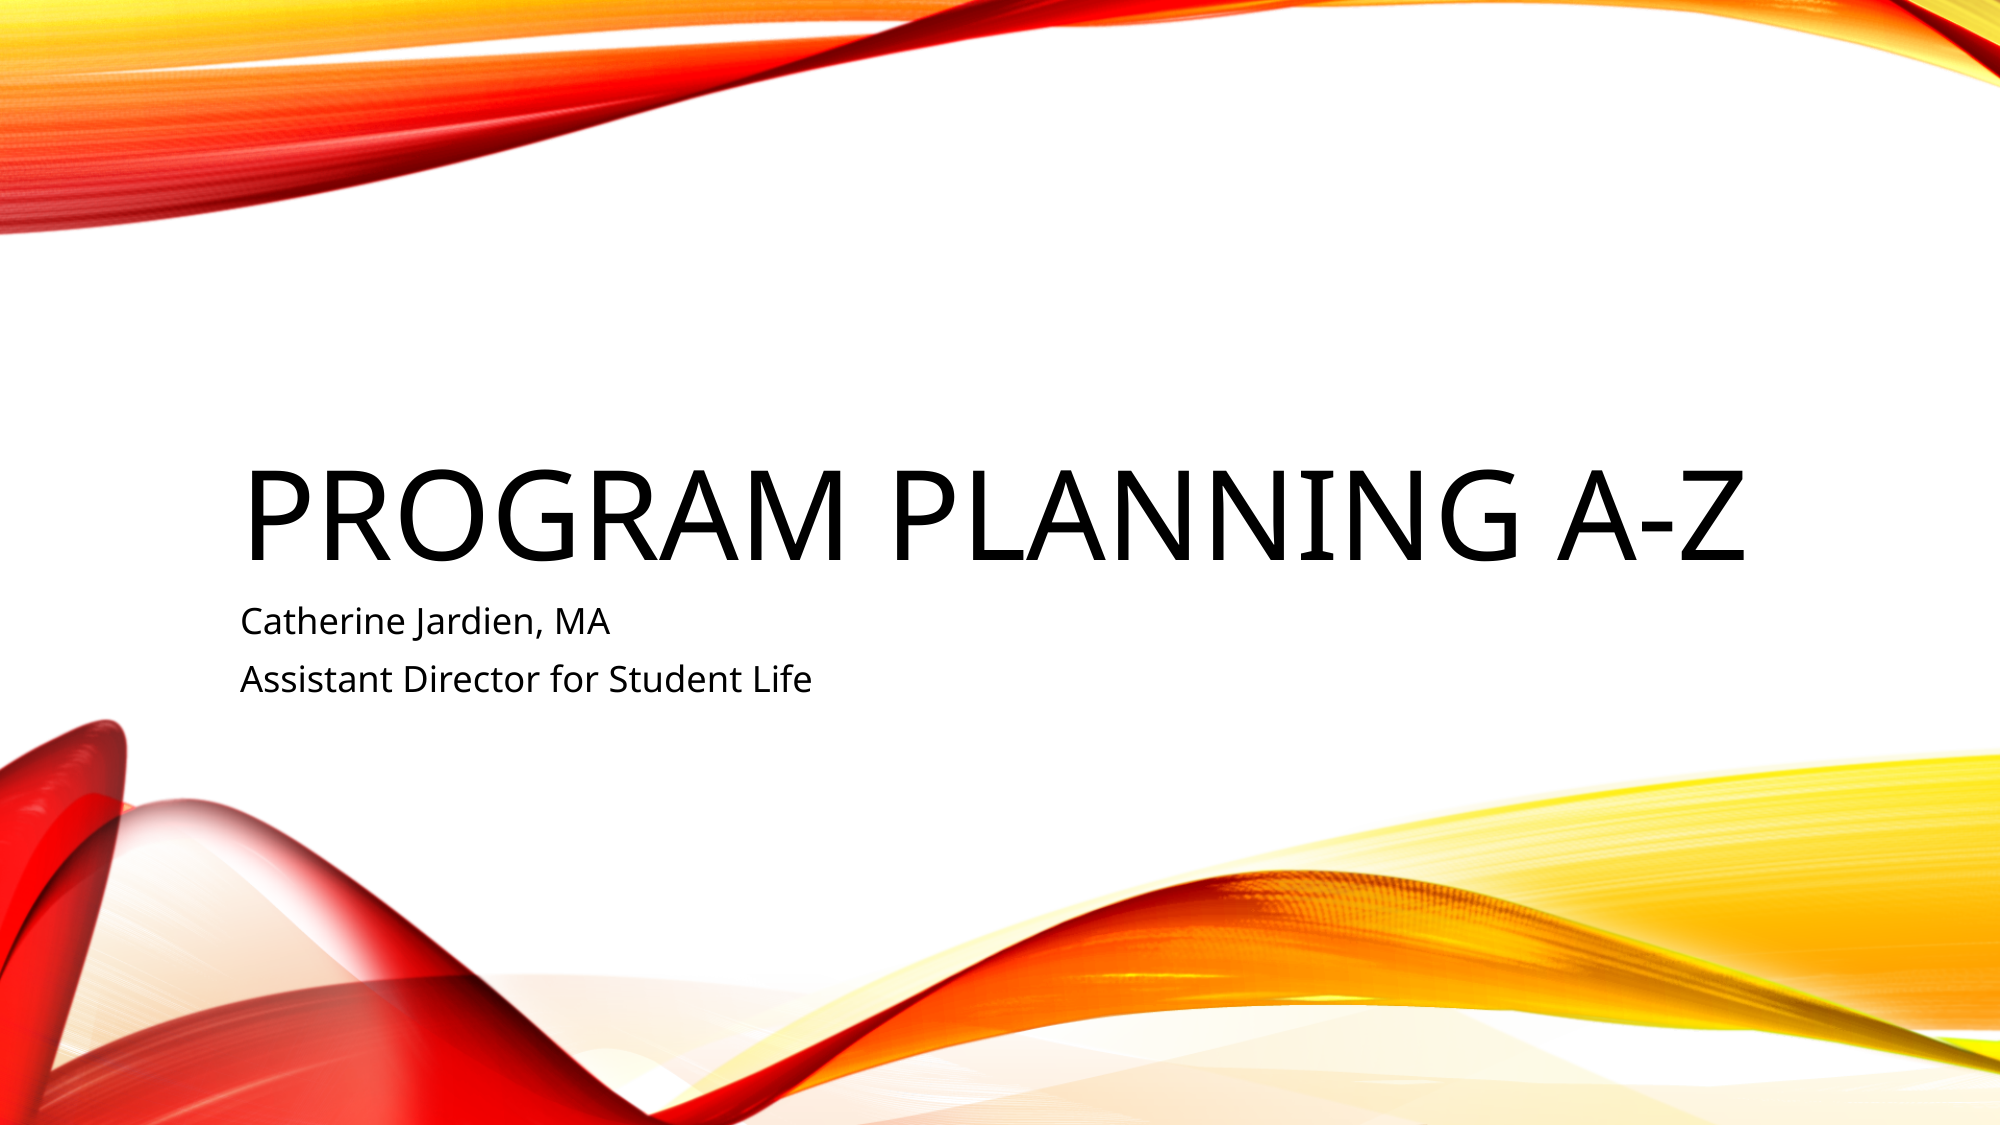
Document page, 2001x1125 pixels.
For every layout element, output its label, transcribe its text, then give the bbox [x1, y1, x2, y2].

subtitle Catherine Jardien, MA Assistant Director for Student Life [225, 595, 1775, 709]
picture [0, 717, 2000, 1125]
title Program Planning a-z [225, 295, 1816, 596]
picture [0, 0, 2000, 237]
